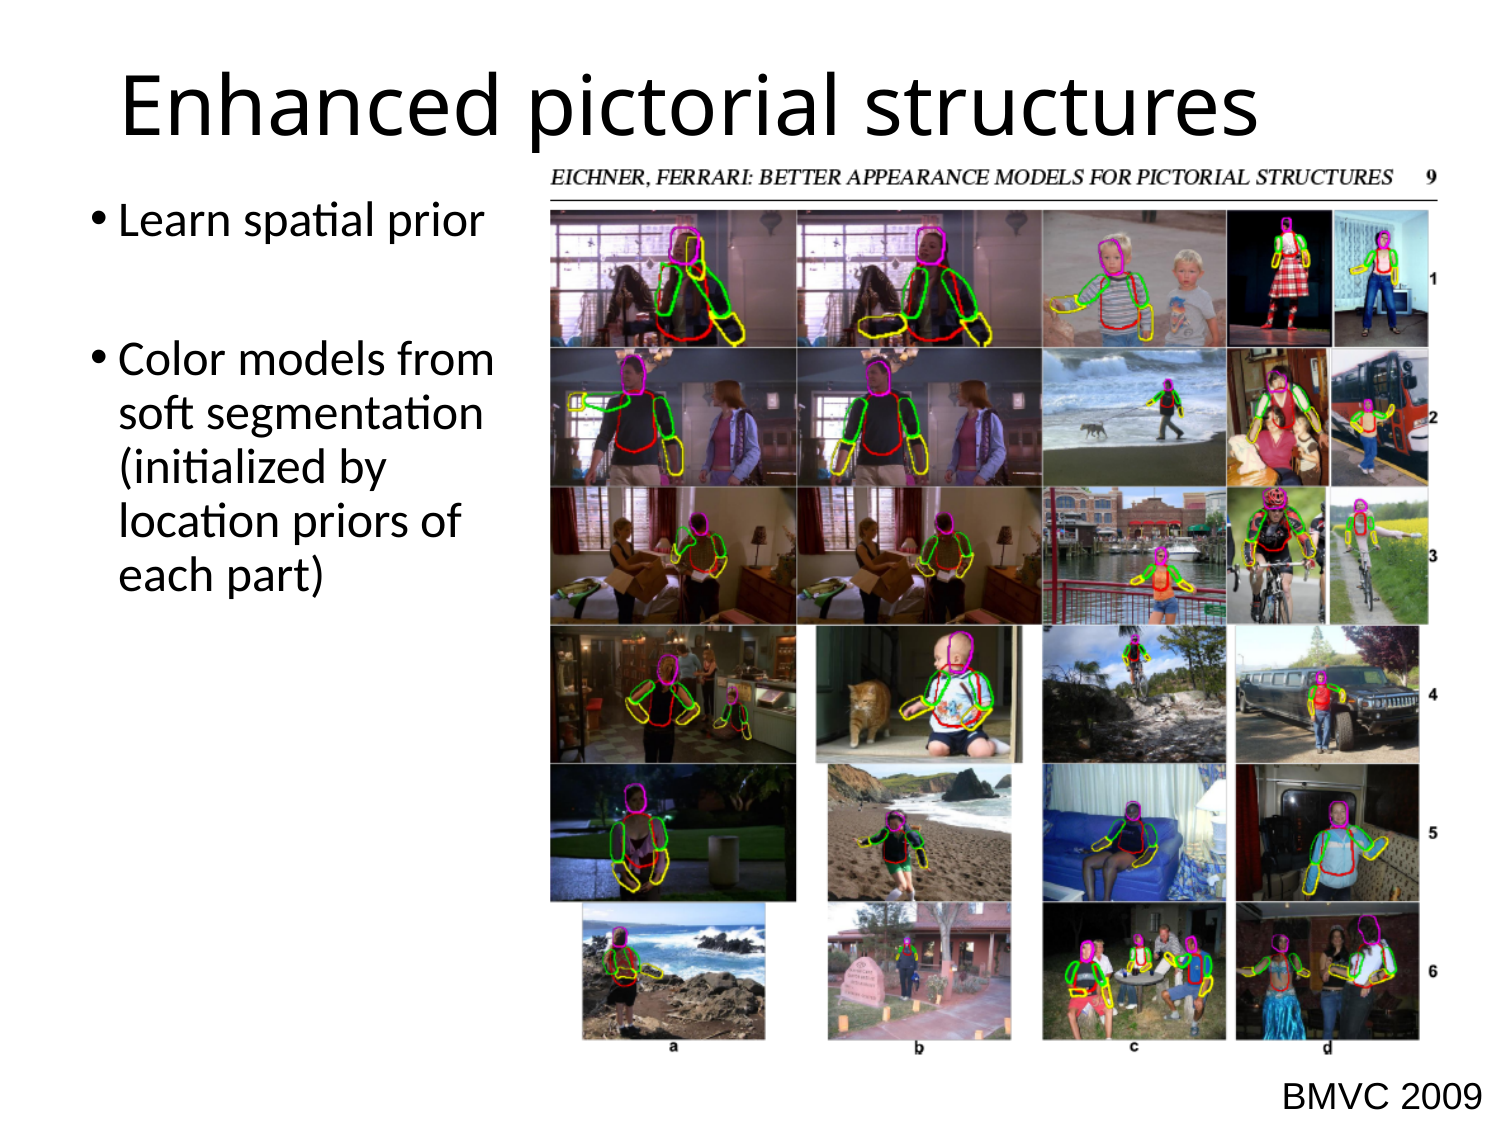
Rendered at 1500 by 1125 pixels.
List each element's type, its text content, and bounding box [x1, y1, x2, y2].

text_box BMVC 2009 [1266, 1064, 1499, 1124]
list Learn spatial prior Color models from soft segmentation (initialized by location priors of each part) [75, 185, 524, 1029]
title Enhanced pictorial structures [103, 0, 1397, 185]
picture [524, 153, 1458, 1061]
